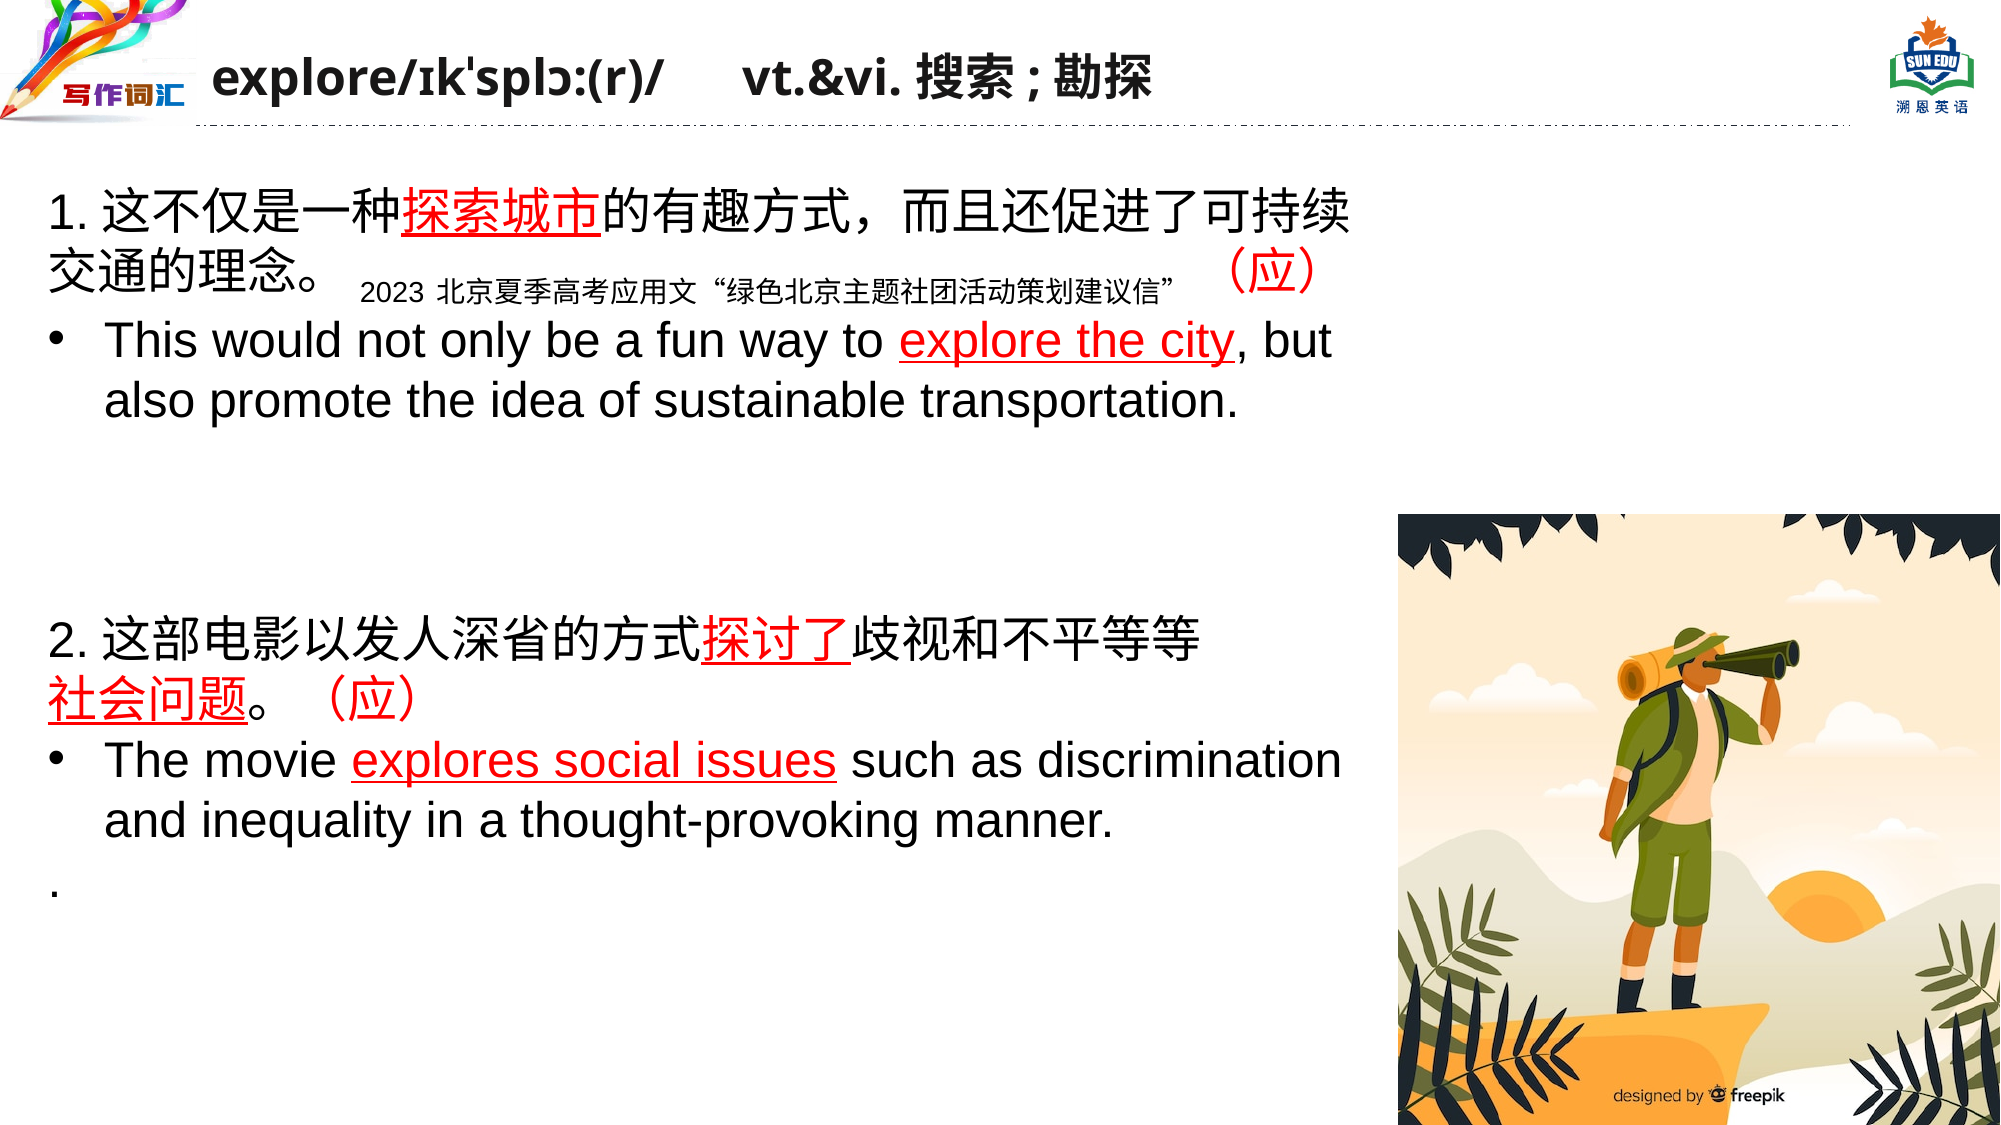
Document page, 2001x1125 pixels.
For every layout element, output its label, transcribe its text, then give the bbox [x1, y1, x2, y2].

text_box 1.这不仅是一种探索城市的有趣方式，而且还促进了可持续交通的理念。2023北京夏季高考应用文“绿色北京主题社团活动策划建议信” （应） This would not only be a fun way to explore the city, but also promote the idea of sustainable transportation. 2.这部电影以发人深省的方式探讨了歧视和不平等等 社会问题。（应） The movie explores social issues such as discrimination and inequality in a thought-provoking manner. . [33, 172, 1399, 1125]
picture [1882, 13, 1983, 119]
picture [0, 0, 197, 127]
text_box explore/ɪkˈsplɔ:(r)/ vt.&vi.搜索;勘探 [197, 37, 1953, 113]
picture [1397, 513, 2000, 1125]
